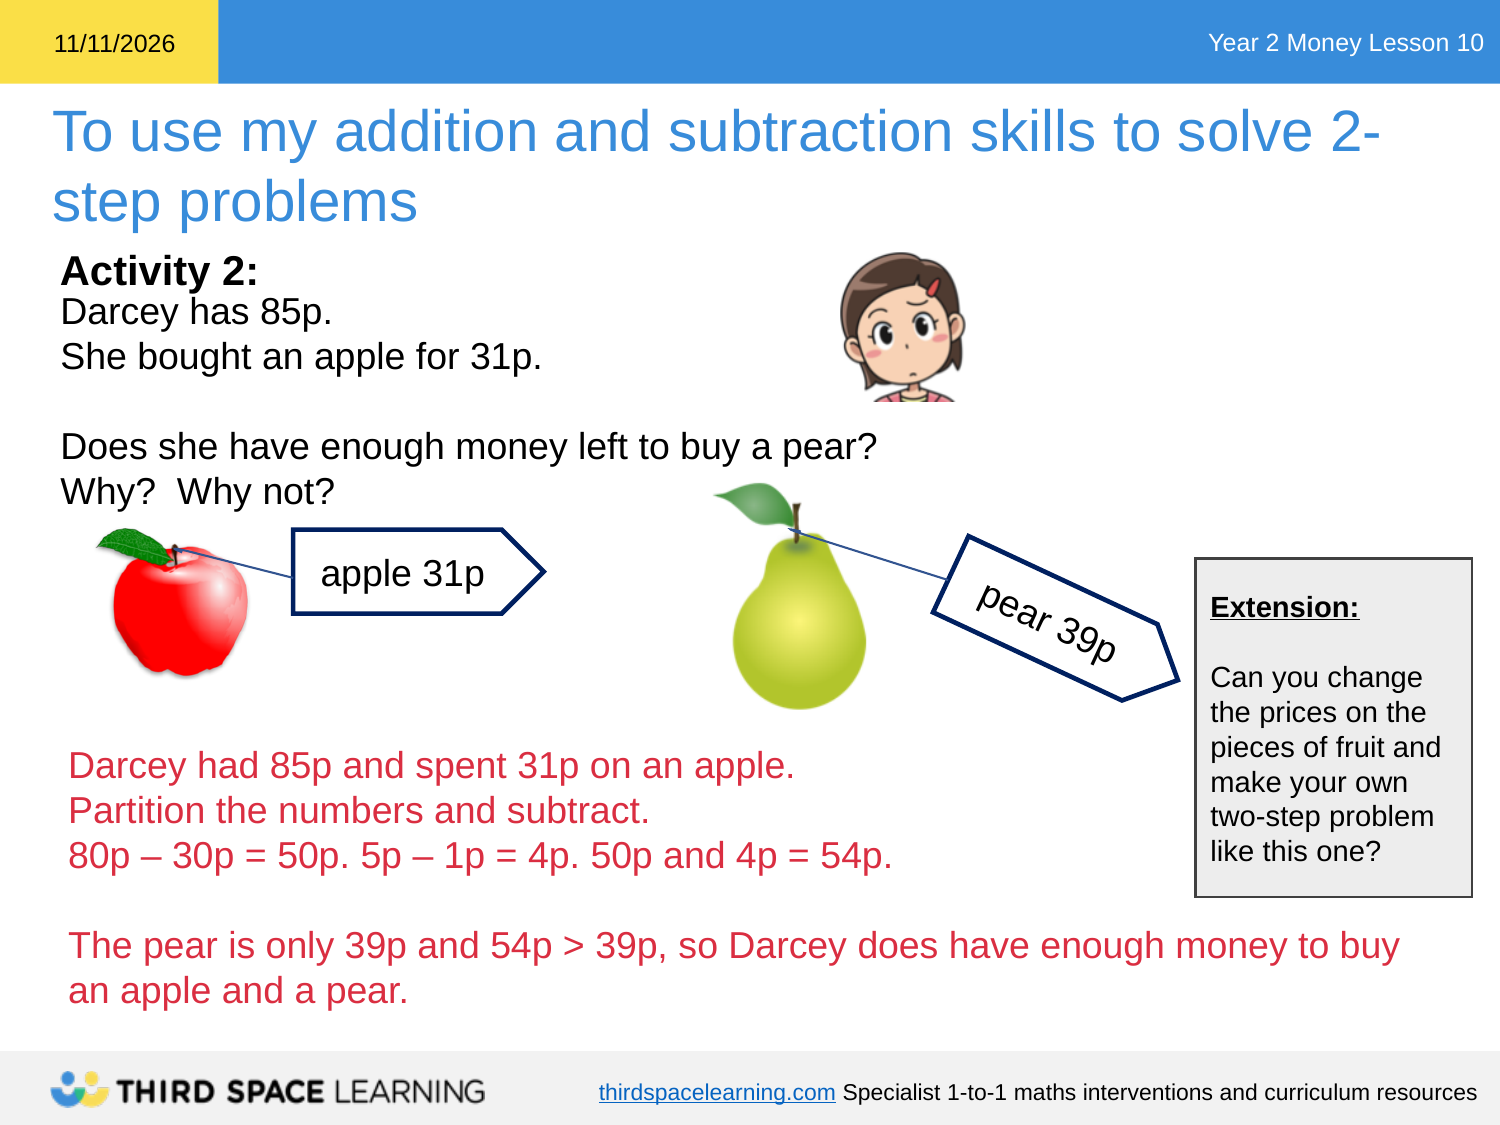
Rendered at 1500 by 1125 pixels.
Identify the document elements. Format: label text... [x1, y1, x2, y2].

text_box Extension: Can you change the prices on the pieces of fruit and make your own two-step problem like this one? [1195, 558, 1473, 898]
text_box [782, 550, 1198, 635]
picture [692, 469, 890, 727]
picture [50, 1071, 485, 1108]
text_box Activity 2: [45, 236, 275, 302]
text_box Darcey had 85p and spent 31p on an apple. Partition the numbers and subtract. 80p – 30p = 50p. 5p – 1p = 4p. 50p and 4p = 54p. The pear is only 39p and 54p > 39p, so Darcey does have enough money to buy an apple and a pear. [53, 734, 1416, 1019]
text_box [174, 529, 544, 614]
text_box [815, 228, 1044, 408]
text_box Darcey has 85p. She bought an apple for 31p. Does she have enough money left to buy a pear? Why? Why not? [45, 280, 912, 520]
picture [91, 513, 259, 691]
